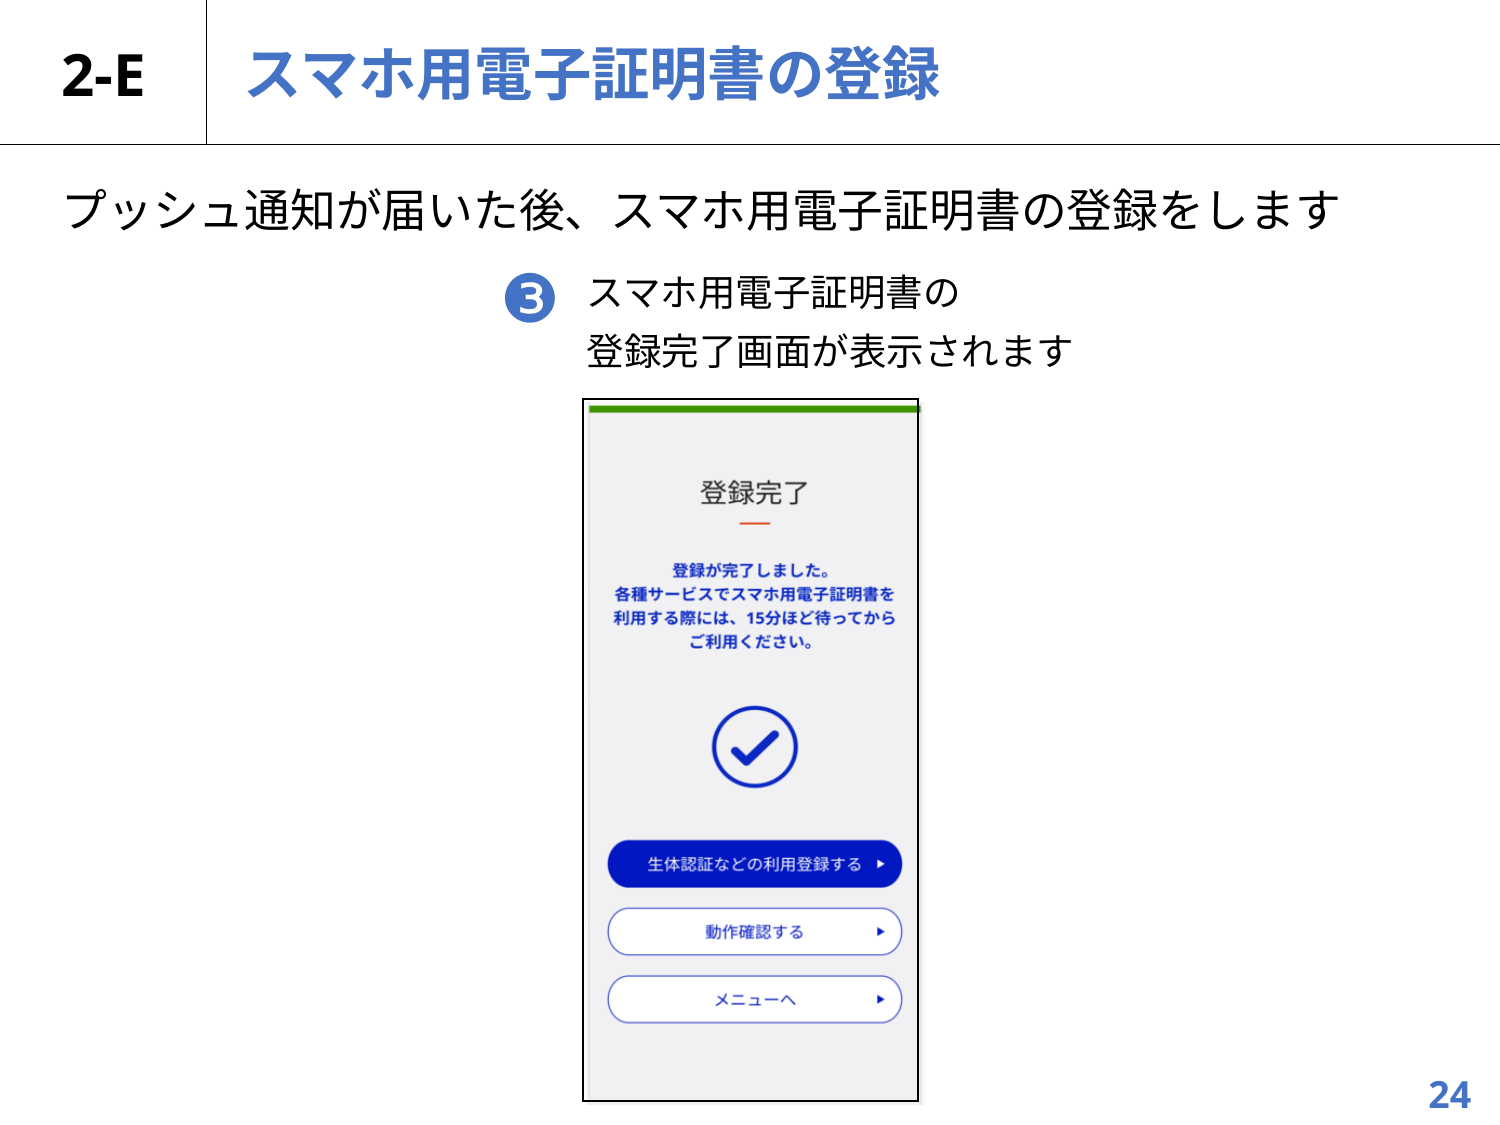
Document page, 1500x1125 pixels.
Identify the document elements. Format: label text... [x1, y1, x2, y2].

text_box ❸ [486, 274, 563, 343]
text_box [582, 399, 928, 1105]
text_box プッシュ通知が届いた後、スマホ用電子証明書の登録をします [46, 180, 1422, 274]
text_box 2-E [0, 0, 207, 147]
text_box スマホ用電子証明書の 登録完了画面が表示されます [571, 274, 1101, 381]
title スマホ用電子証明書の登録 [228, 36, 1472, 116]
text_box 24 [1399, 1063, 1500, 1123]
